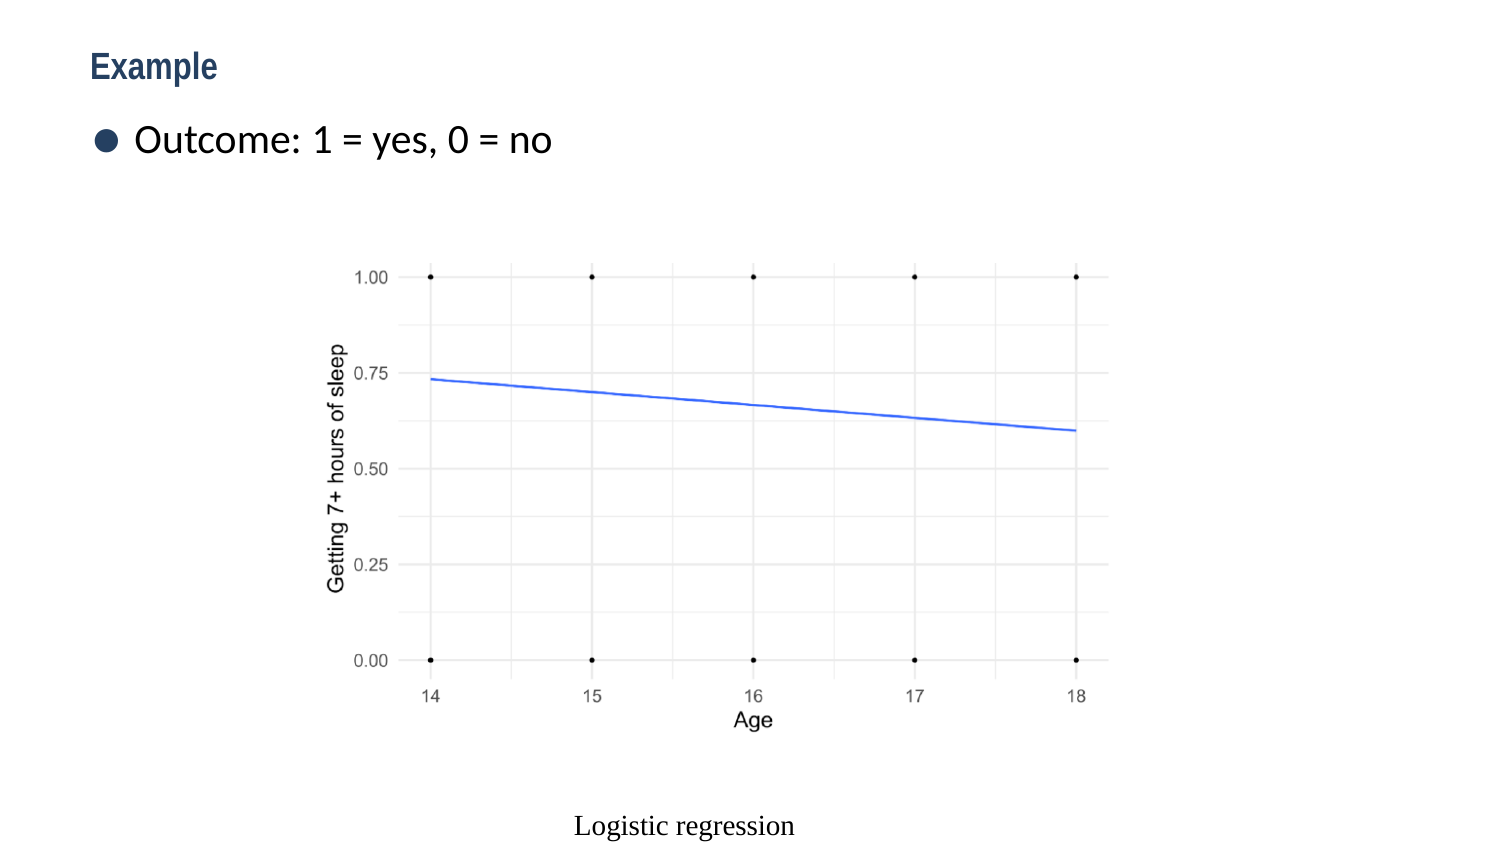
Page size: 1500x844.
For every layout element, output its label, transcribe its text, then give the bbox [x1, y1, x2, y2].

title Example [75, 33, 1311, 95]
footer Logistic regression [75, 810, 1294, 837]
picture [321, 262, 1113, 738]
list Outcome: 1 = yes, 0 = no [75, 104, 1425, 798]
